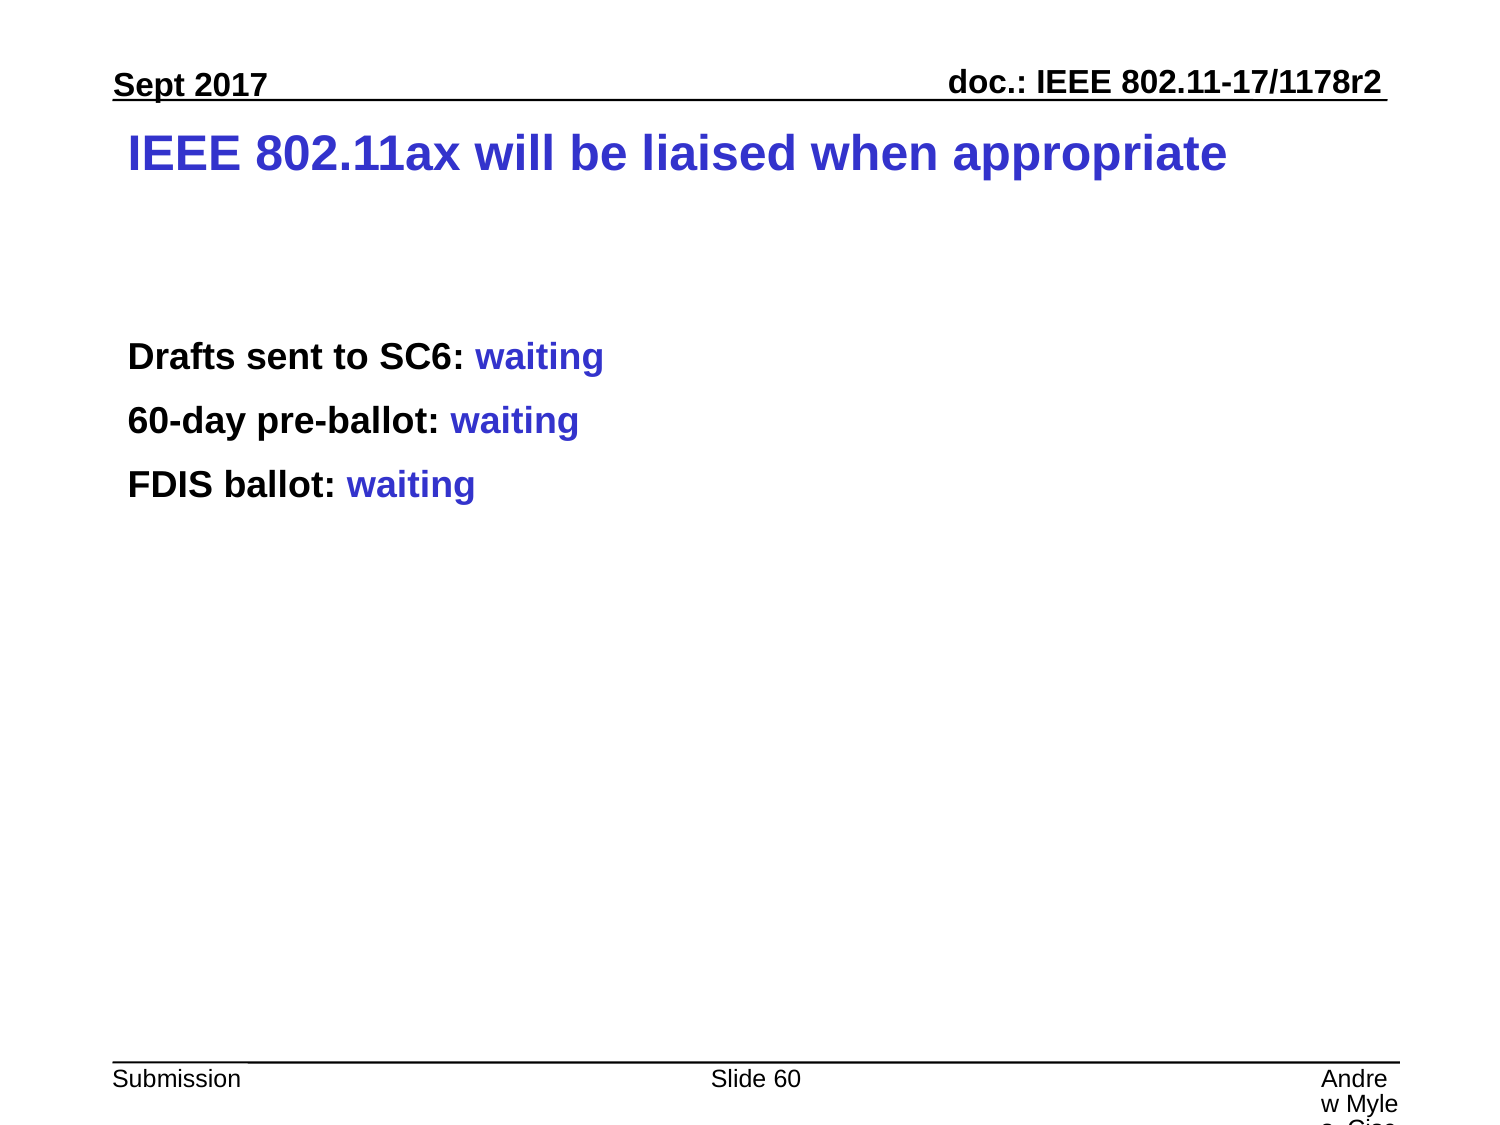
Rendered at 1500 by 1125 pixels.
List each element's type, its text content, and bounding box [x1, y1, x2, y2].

footer Andrew Myles, Cisco [1320, 1061, 1402, 1093]
list Drafts sent to SC6: waiting 60-day pre-ballot: waiting FDIS ballot: waiting [112, 324, 1388, 1000]
slide_number Slide 60 [709, 1061, 803, 1093]
title IEEE 802.11ax will be liaised when appropriate [112, 112, 1388, 288]
